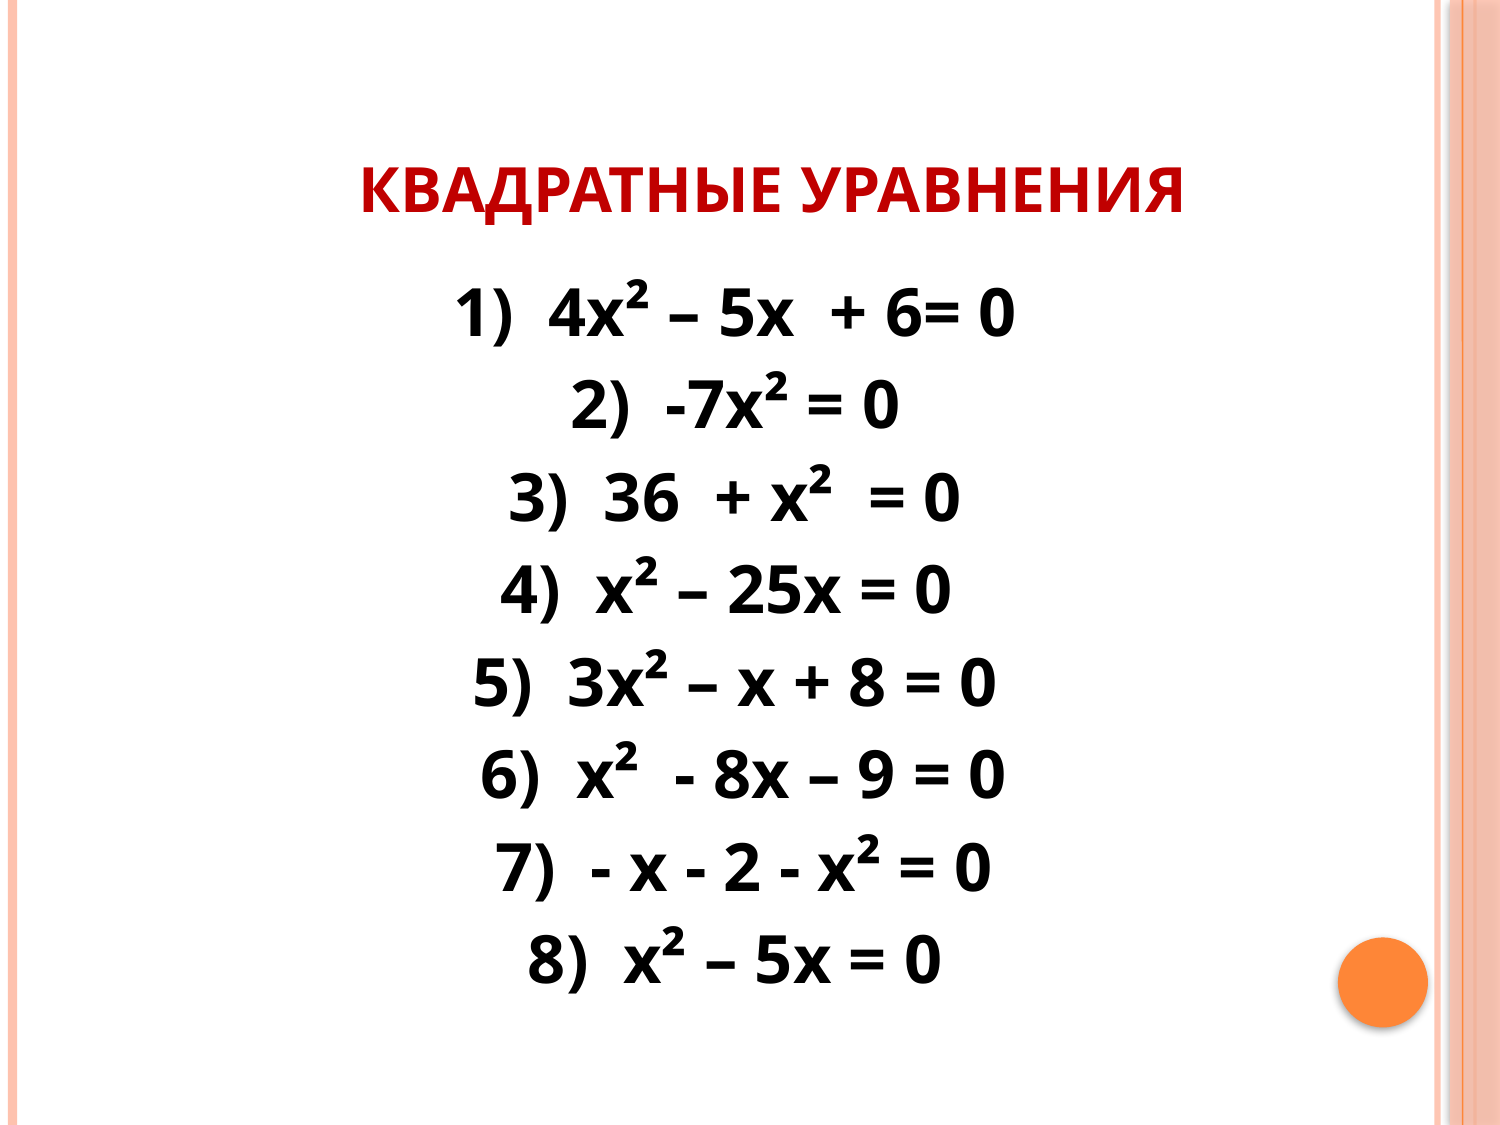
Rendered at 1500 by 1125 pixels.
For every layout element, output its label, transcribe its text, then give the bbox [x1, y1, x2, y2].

list 1) 4х² – 5х + 6= 0 2) -7х² = 0 3) 36 + х² = 0 4) х² – 25х = 0 5) 3х² – х + 8 = 0 6) х² - 8х – 9 = 0 7) - х - 2 - х² = 0 8) х² – 5х = 0 [375, 262, 1114, 1032]
title Квадратные уравнения [246, 45, 1300, 233]
